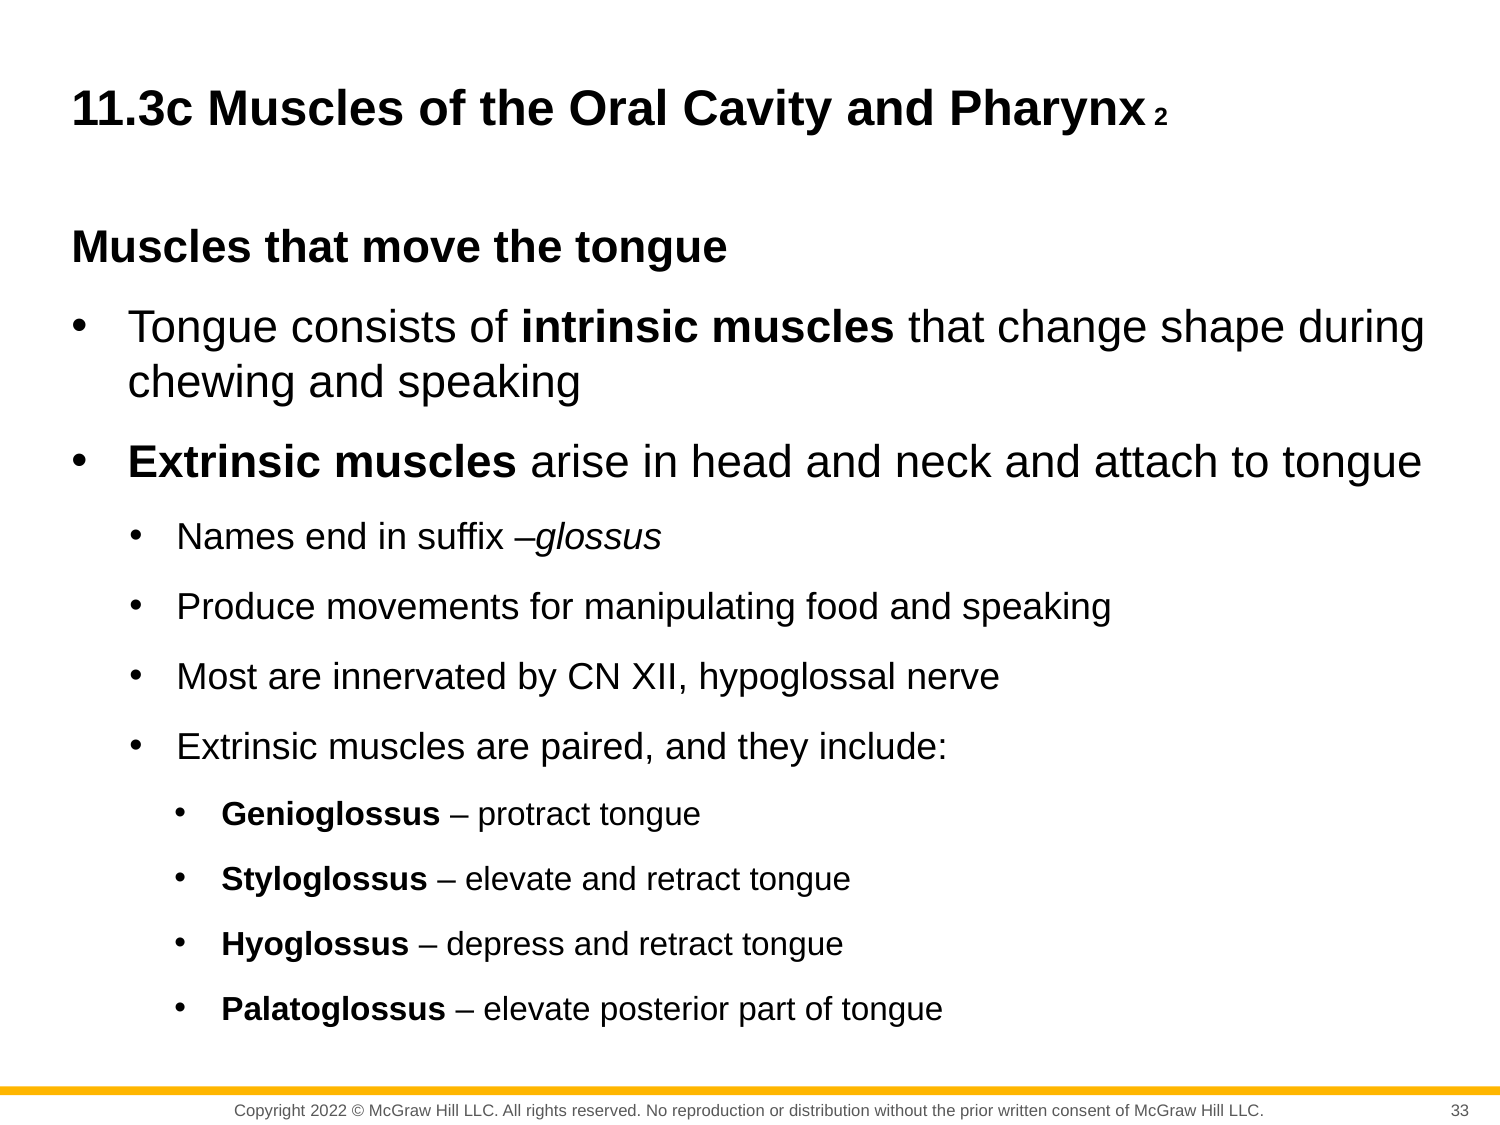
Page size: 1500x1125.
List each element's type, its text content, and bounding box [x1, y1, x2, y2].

slide_number 33 [1418, 1096, 1477, 1123]
list Muscles that move the tongue Tongue consists of intrinsic muscles that change shape during chewing and speaking Extrinsic muscles arise in head and neck and attach to tongue Names end in suffix –glossus Produce movements for manipulating food and speaking Most are innervated by CN XII, hypoglossal nerve Extrinsic muscles are paired, and they include: Genioglossus – protract tongue Styloglossus – elevate and retract tongue Hyoglossus – depress and retract tongue Palatoglossus – elevate posterior part of tongue [56, 209, 1444, 1065]
title 11.3c Muscles of the Oral Cavity and Pharynx 2 [56, 50, 1444, 162]
